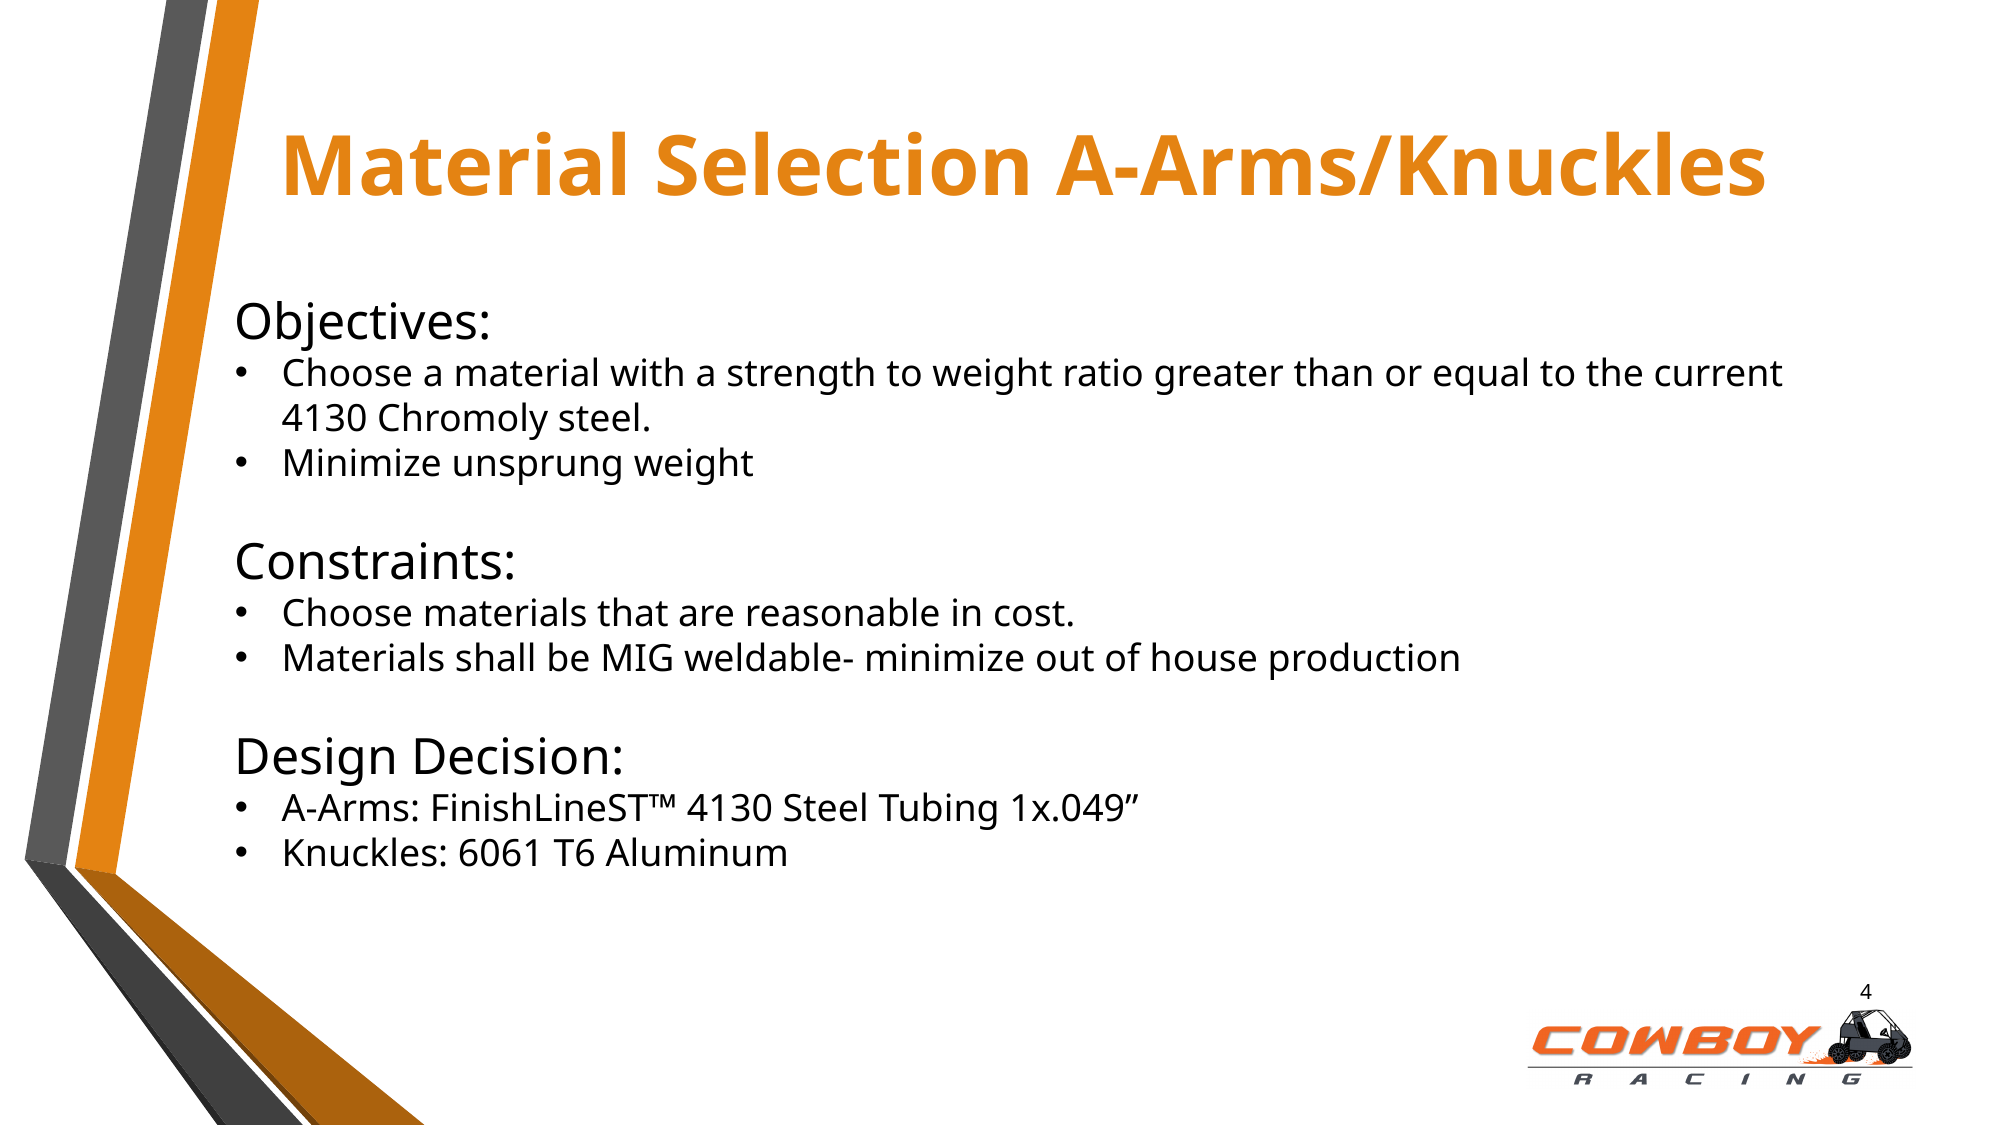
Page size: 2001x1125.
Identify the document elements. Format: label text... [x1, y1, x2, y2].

text_box Material Selection A-Arms/Knuckles [202, 18, 1847, 306]
slide_number 4 [1796, 962, 1887, 1009]
picture [1526, 1009, 1917, 1089]
text_box Objectives: Choose a material with a strength to weight ratio greater than or equal to the current 4130 Chromoly steel. Minimize unsprung weight Constraints: Choose materials that are reasonable in cost. Materials shall be MIG weldable- minimize out of house production Design Decision: A-Arms: FinishLineST™ 4130 Steel Tubing 1x.049” Knuckles: 6061 T6 Aluminum [219, 281, 1883, 882]
